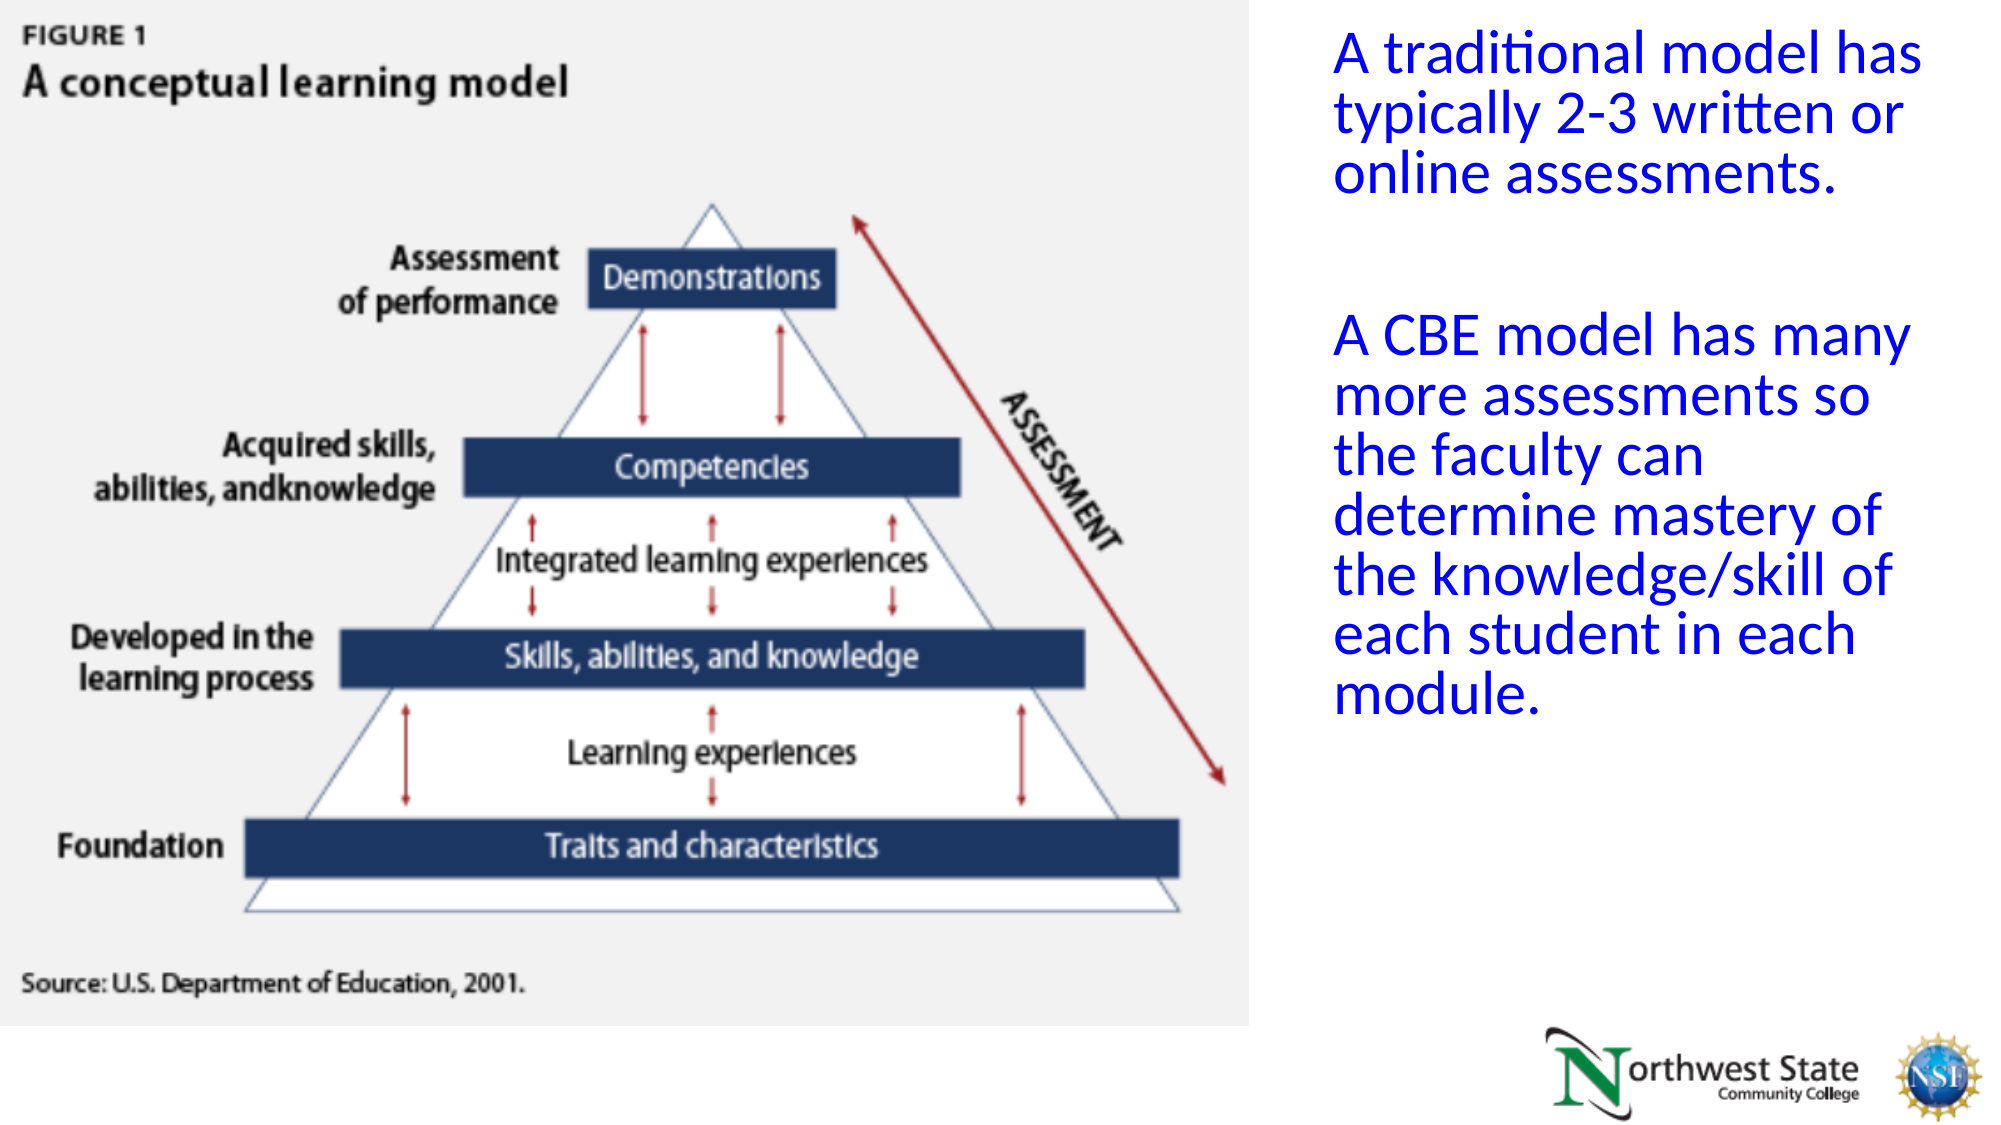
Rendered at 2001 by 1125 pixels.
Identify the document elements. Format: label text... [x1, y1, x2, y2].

picture [1540, 1021, 1987, 1125]
picture [0, 0, 1249, 1026]
list A traditional model has typically 2-3 written or online assessments. A CBE model has many more assessments so the faculty can determine mastery of the knowledge/skill of each student in each module. [1318, 18, 1965, 990]
